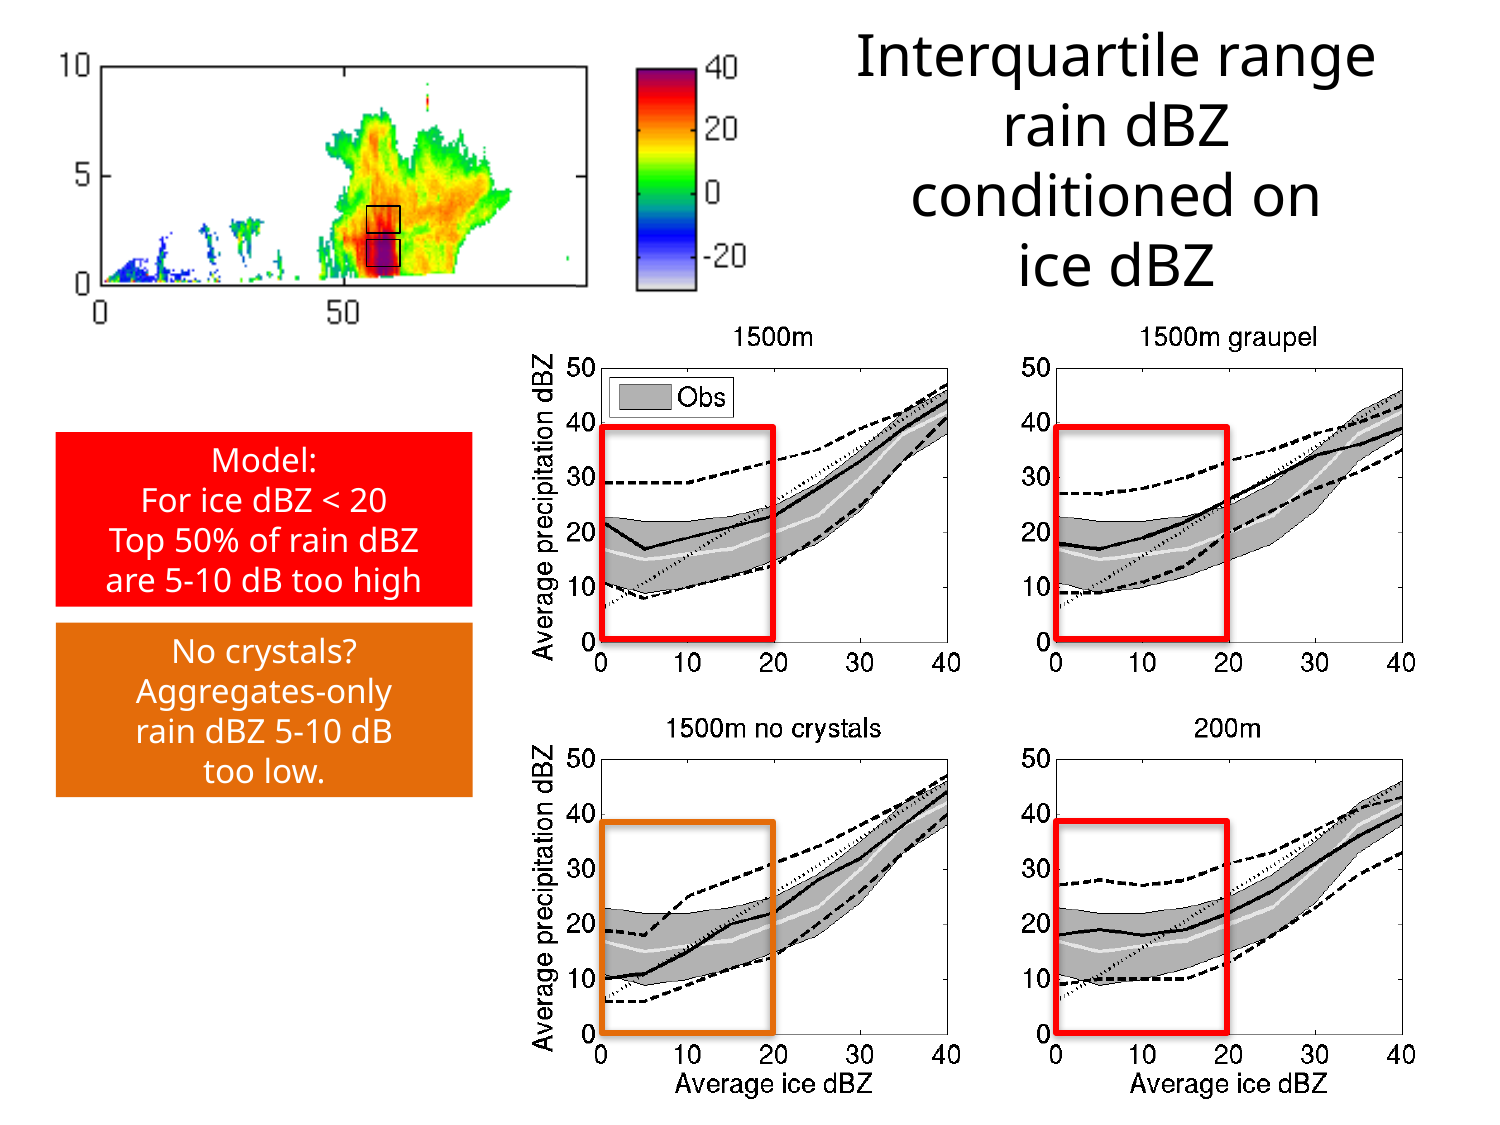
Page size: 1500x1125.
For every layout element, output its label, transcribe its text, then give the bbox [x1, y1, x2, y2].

text_box Model: For ice dBZ < 20 Top 50% of rain dBZ are 5-10 dB too high [55, 432, 461, 607]
picture [466, 298, 1500, 1125]
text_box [37, 42, 748, 360]
text_box Interquartile range rain dBZ conditioned on ice dBZ [753, 83, 1500, 233]
text_box No crystals? Aggregates-only rain dBZ 5-10 dB too low. [55, 622, 461, 798]
